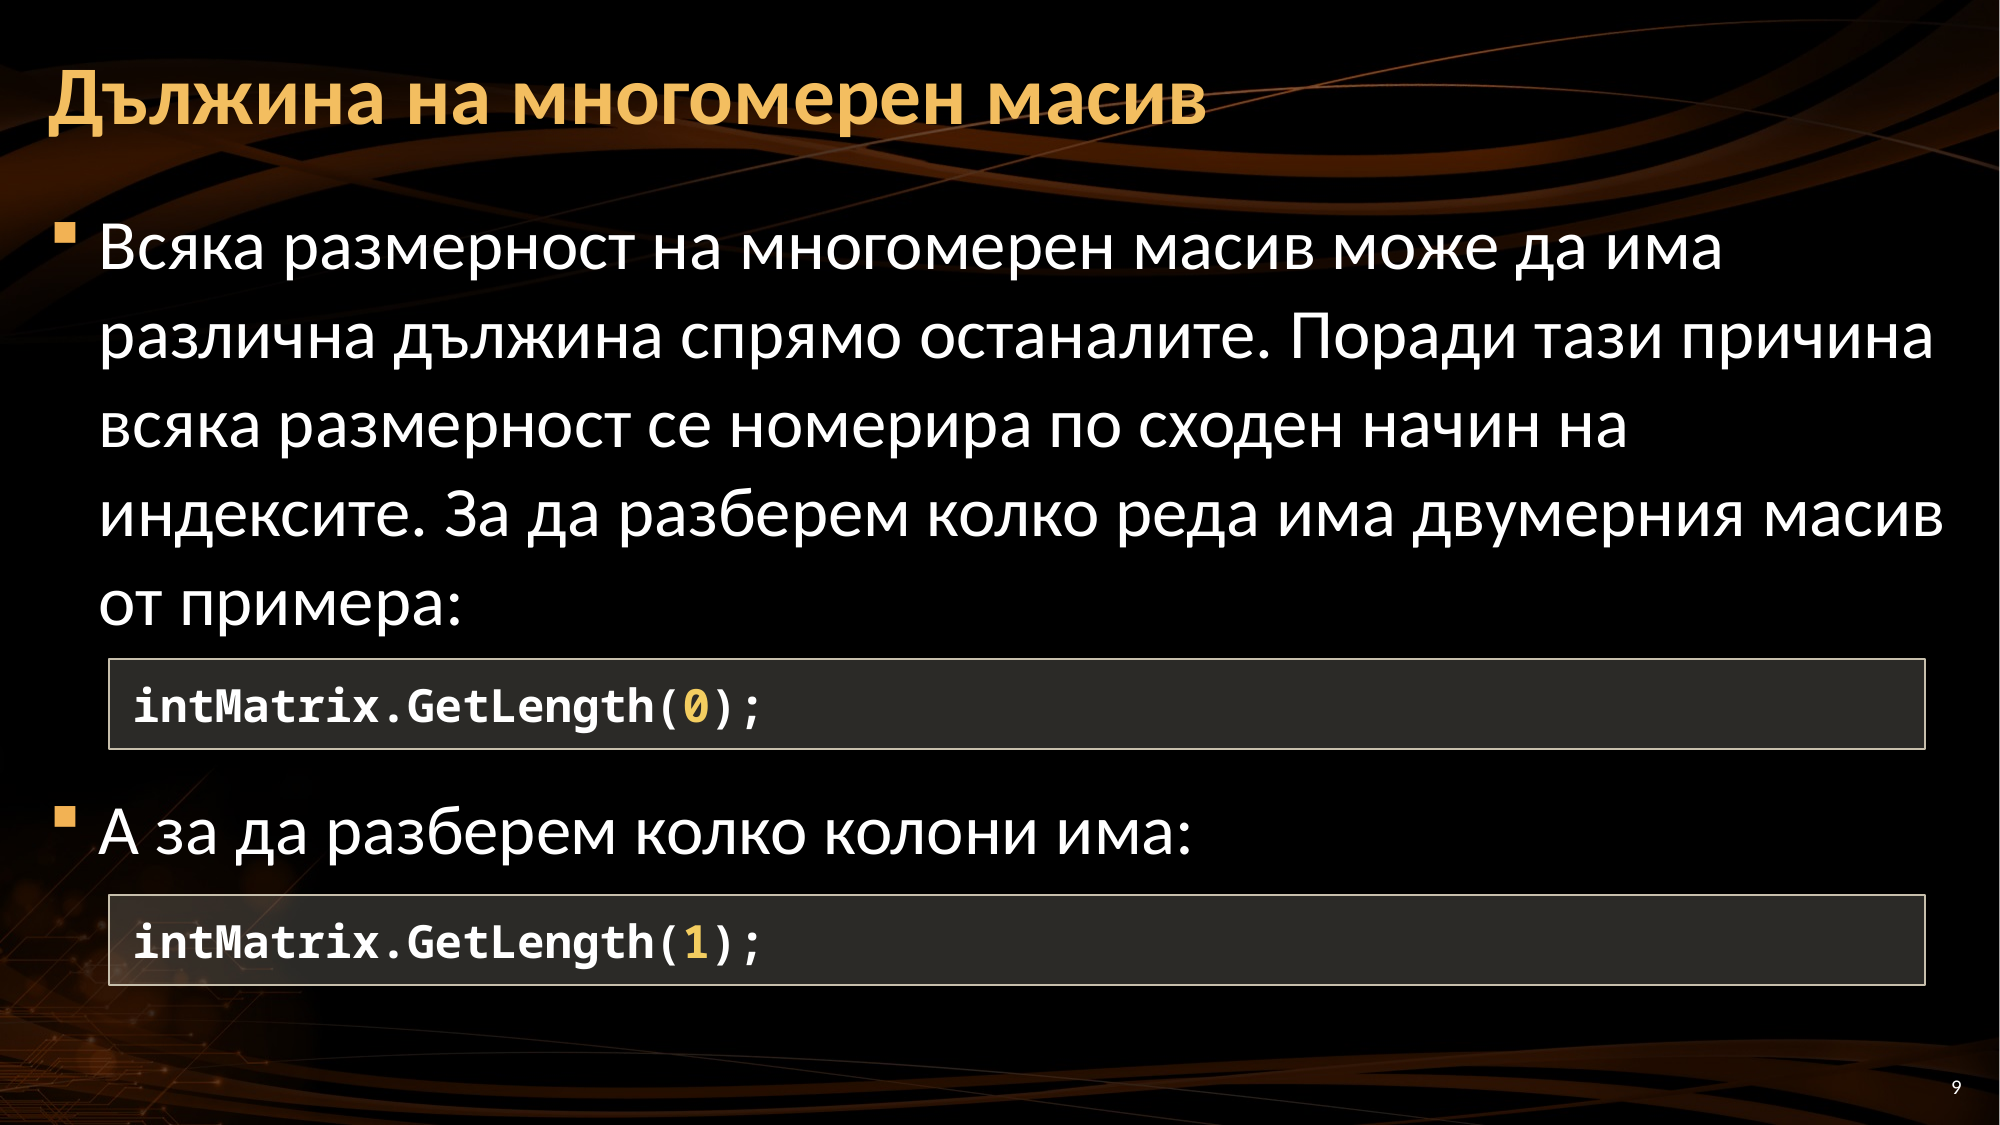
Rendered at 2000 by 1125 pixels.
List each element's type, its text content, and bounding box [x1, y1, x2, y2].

title Дължина на многомерен масив [30, 6, 1968, 189]
text_box intMatrix.GetLength(1); [108, 894, 1925, 986]
list Всяка размерност на многомерен масив може да има различна дължина спрямо останалите. Поради тази причина всяка размерност се номерира по сходен начин на индексите. За да разберем колко реда има двумерния масив от примера: А за да разберем колко колони има: [31, 189, 1968, 1103]
text_box intMatrix.GetLength(0); [108, 658, 1925, 750]
picture [0, 0, 2000, 1125]
slide_number 9 [1897, 1070, 1968, 1103]
